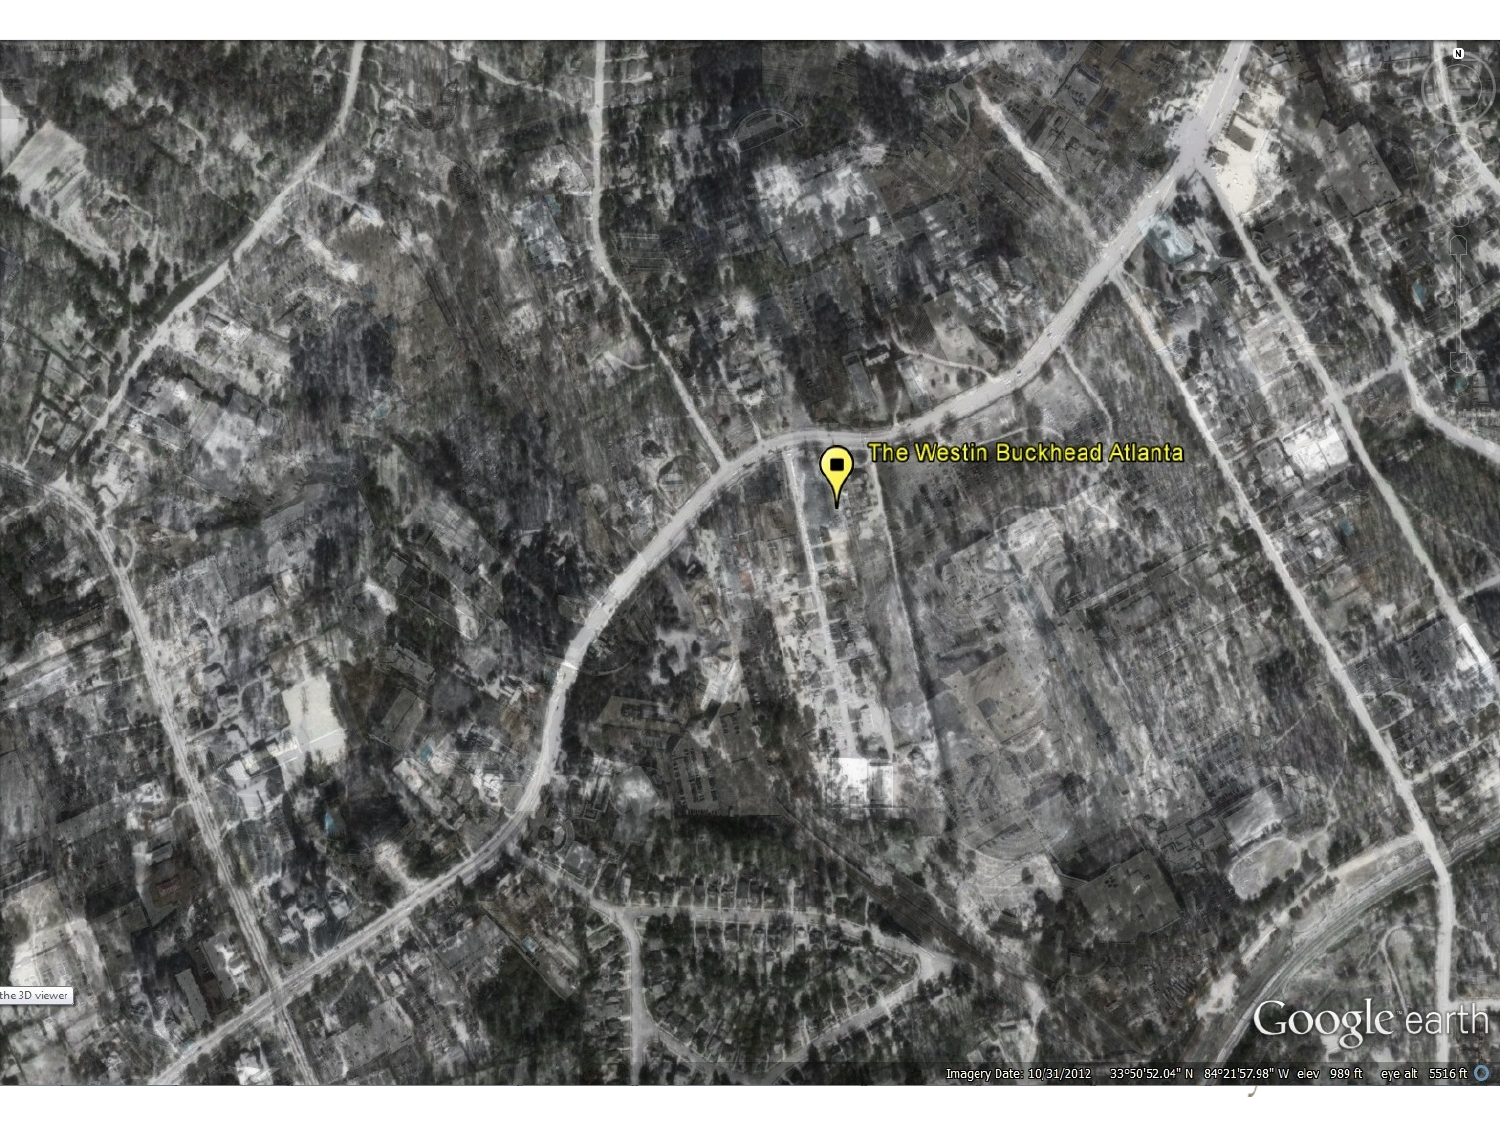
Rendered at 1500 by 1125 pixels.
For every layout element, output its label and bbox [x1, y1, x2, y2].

picture [0, 39, 1500, 1086]
list [1087, 1093, 1463, 1097]
